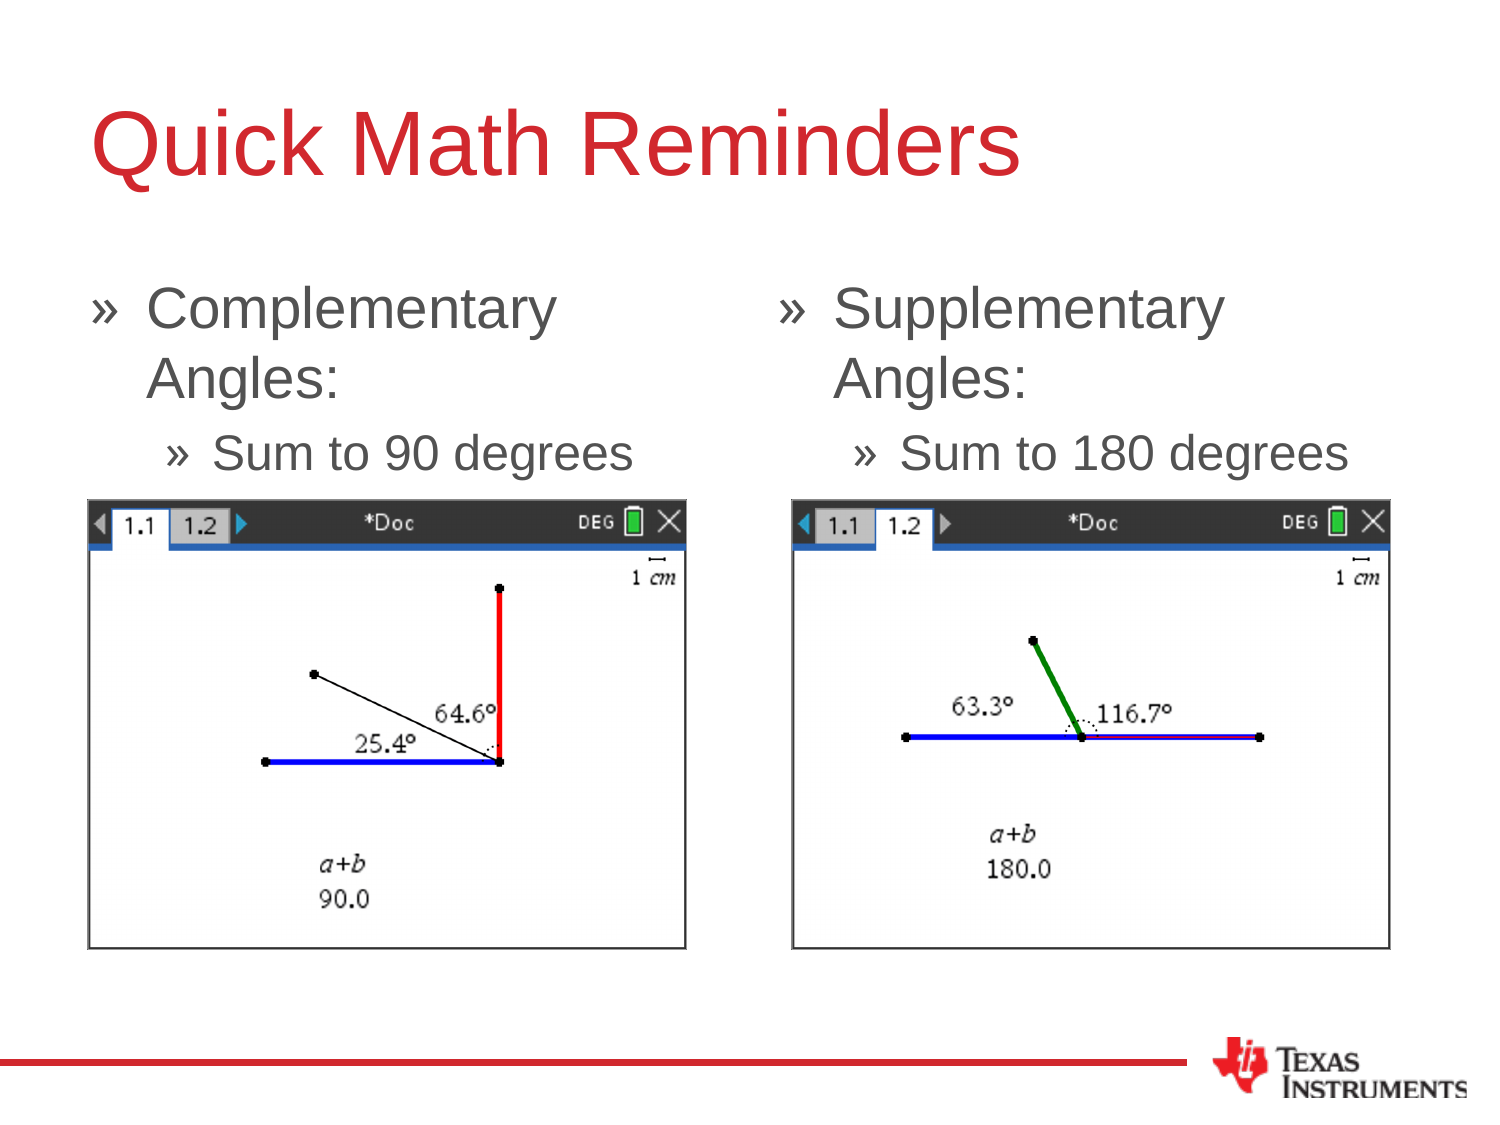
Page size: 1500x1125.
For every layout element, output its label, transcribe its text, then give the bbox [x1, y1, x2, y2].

list Complementary Angles: Sum to 90 degrees [75, 262, 750, 1005]
picture [790, 499, 1391, 951]
picture [87, 499, 688, 951]
list Supplementary Angles: Sum to 180 degrees [762, 262, 1438, 1005]
title Quick Math Reminders [75, 45, 1425, 233]
